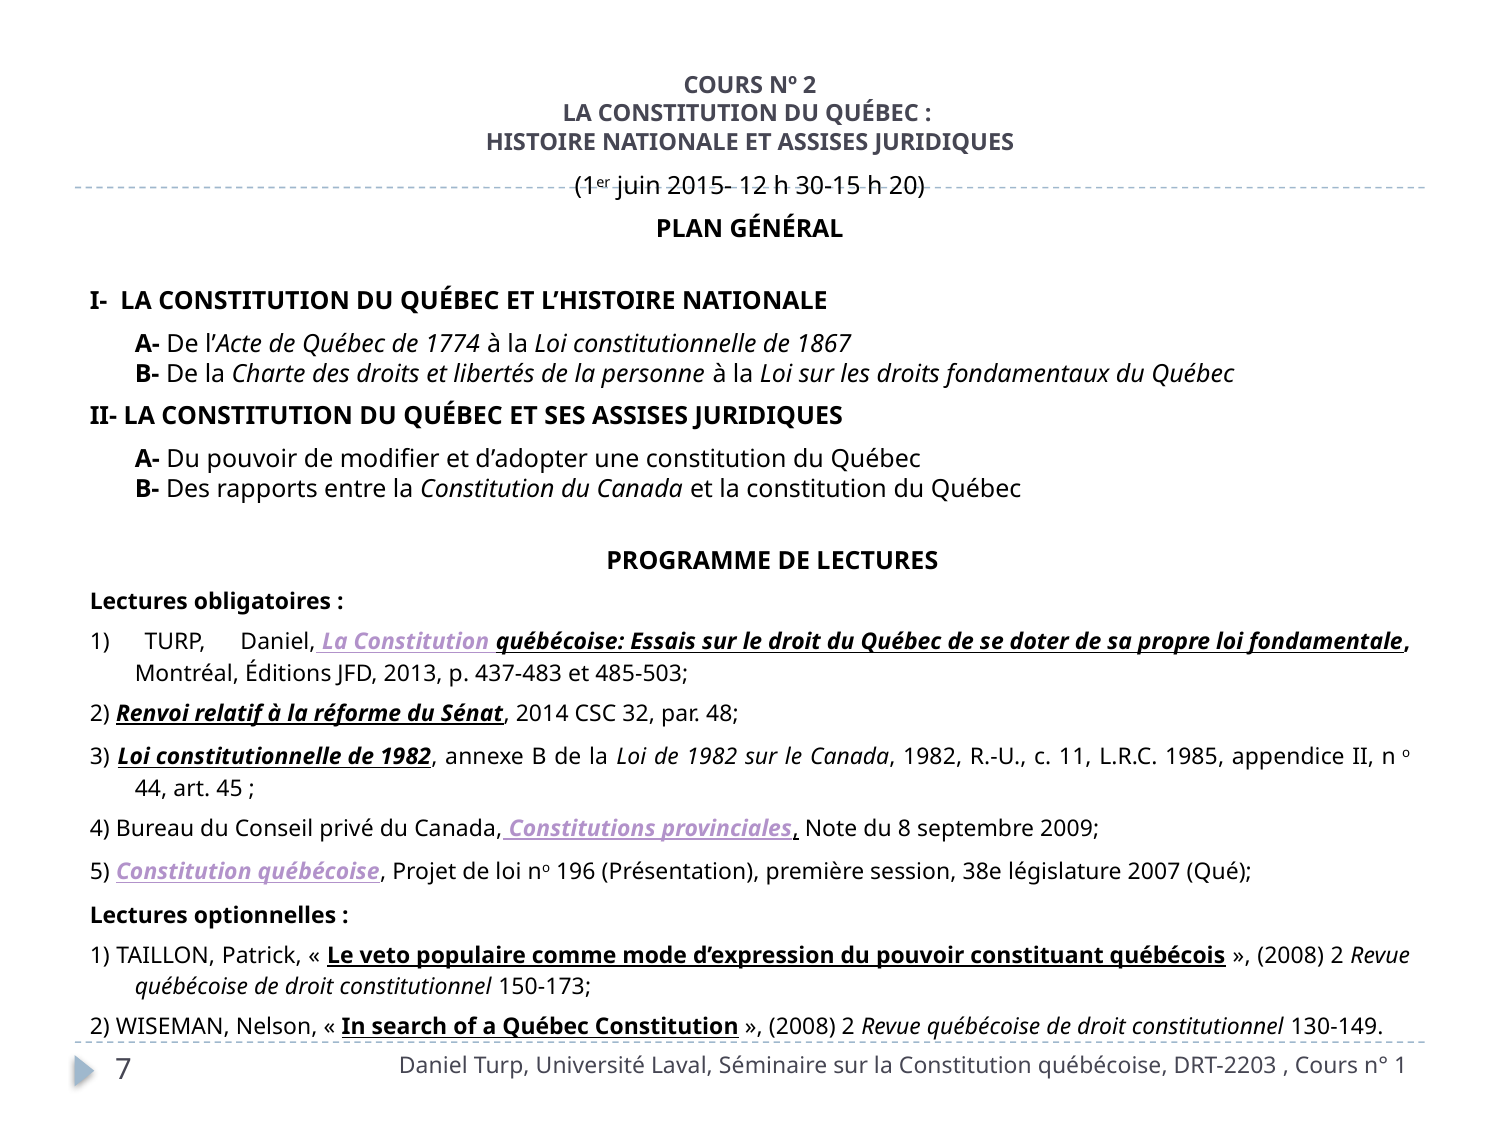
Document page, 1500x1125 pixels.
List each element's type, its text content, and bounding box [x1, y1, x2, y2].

footer Daniel Turp, Université Laval, Séminaire sur la Constitution québécoise, DRT-2203 , Cours n° 1 [76, 1042, 1424, 1103]
title COURS Nº 2 LA CONSTITUTION DU QUÉBEC : HISTOIRE NATIONALE ET ASSISES JURIDIQUES [75, 62, 1425, 162]
list (1er juin 2015- 12 h 30-15 h 20) PLAN GÉNÉRAL I- LA CONSTITUTION DU QUÉBEC ET L’HISTOIRE NATIONALE A- De l’Acte de Québec de 1774 à la Loi constitutionnelle de 1867 B- De la Charte des droits et libertés de la personne à la Loi sur les droits fondamentaux du Québec II- LA CONSTITUTION DU QUÉBEC ET SES ASSISES JURIDIQUES A- Du pouvoir de modifier et d’adopter une constitution du Québec B- Des rapports entre la Constitution du Canada et la constitution du Québec PROGRAMME DE LECTURES Lectures obligatoires : 1) TURP, Daniel, La Constitution québécoise: Essais sur le droit du Québec de se doter de sa propre loi fondamentale, Montréal, Éditions JFD, 2013, p. 437-483 et 485-503; 2) Renvoi relatif à la réforme du Sénat, 2014 CSC 32, par. 48; 3) Loi constitutionnelle de 1982, annexe B de la Loi de 1982 sur le Canada, 1982, R.-U., c. 11, L.R.C. 1985, appendice II, n o 44, art. 45 ; 4) Bureau du Conseil privé du Canada, Constitutions provinciales, Note du 8 septembre 2009; 5) Constitution québécoise, Projet de loi no 196 (Présentation), première session, 38e législature 2007 (Qué); Lectures optionnelles : 1) TAILLON, Patrick, « Le veto populaire comme mode d’expression du pouvoir constituant québécois », (2008) 2 Revue québécoise de droit constitutionnel 150-173; 2) WISEMAN, Nelson, « In search of a Québec Constitution », (2008) 2 Revue québécoise de droit constitutionnel 130-149. [75, 162, 1425, 1038]
